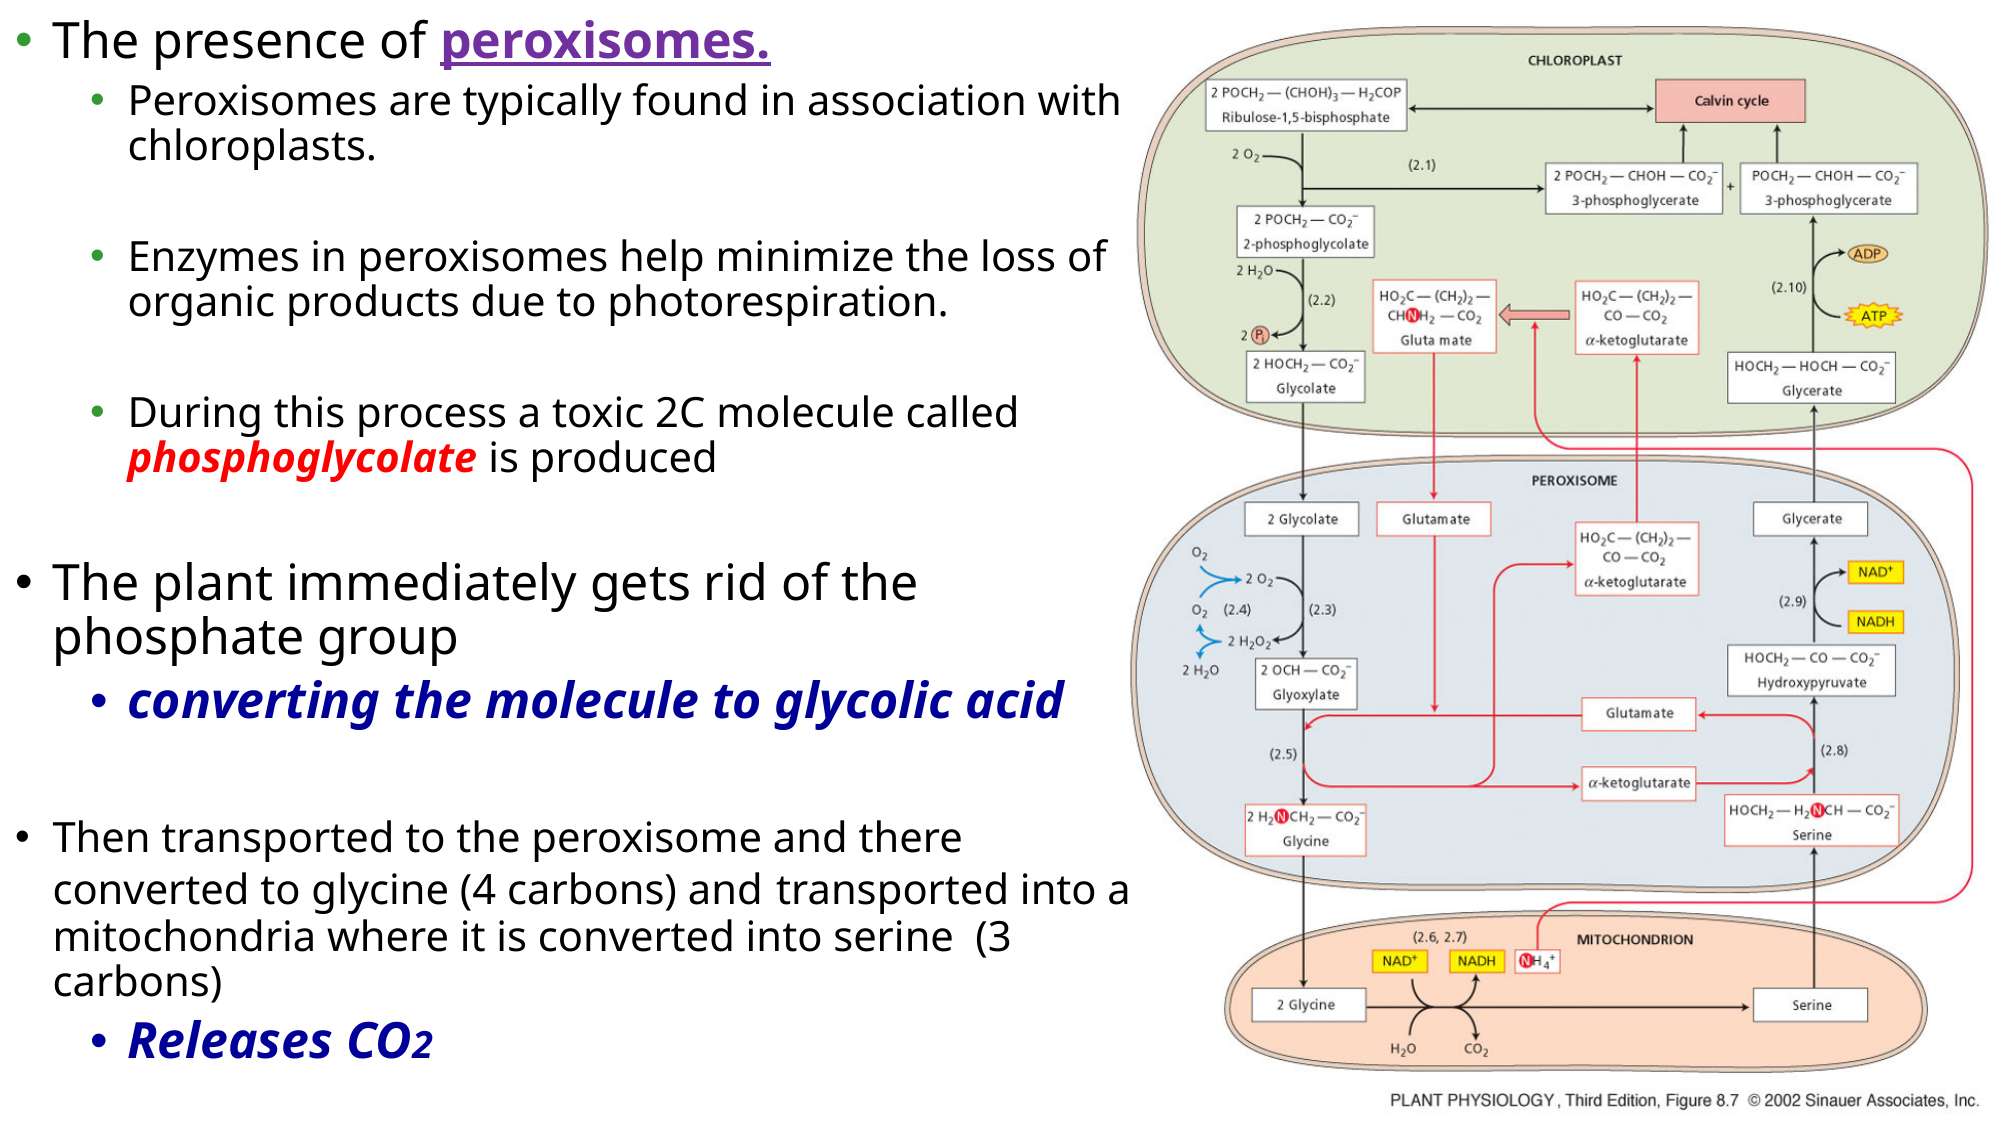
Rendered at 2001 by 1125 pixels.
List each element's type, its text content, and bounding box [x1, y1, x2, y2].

picture [1113, 7, 2000, 1125]
text_box The presence of peroxisomes. Peroxisomes are typically found in association with chloroplasts. Enzymes in peroxisomes help minimize the loss of organic products due to photorespiration. During this process a toxic 2C molecule called phosphoglycolate is produced The plant immediately gets rid of the phosphate group converting the molecule to glycolic acid Then transported to the peroxisome and there converted to glycine (4 carbons) and transported into a mitochondria where it is converted into serine (3 carbons) Releases CO2 [0, 7, 1113, 1078]
